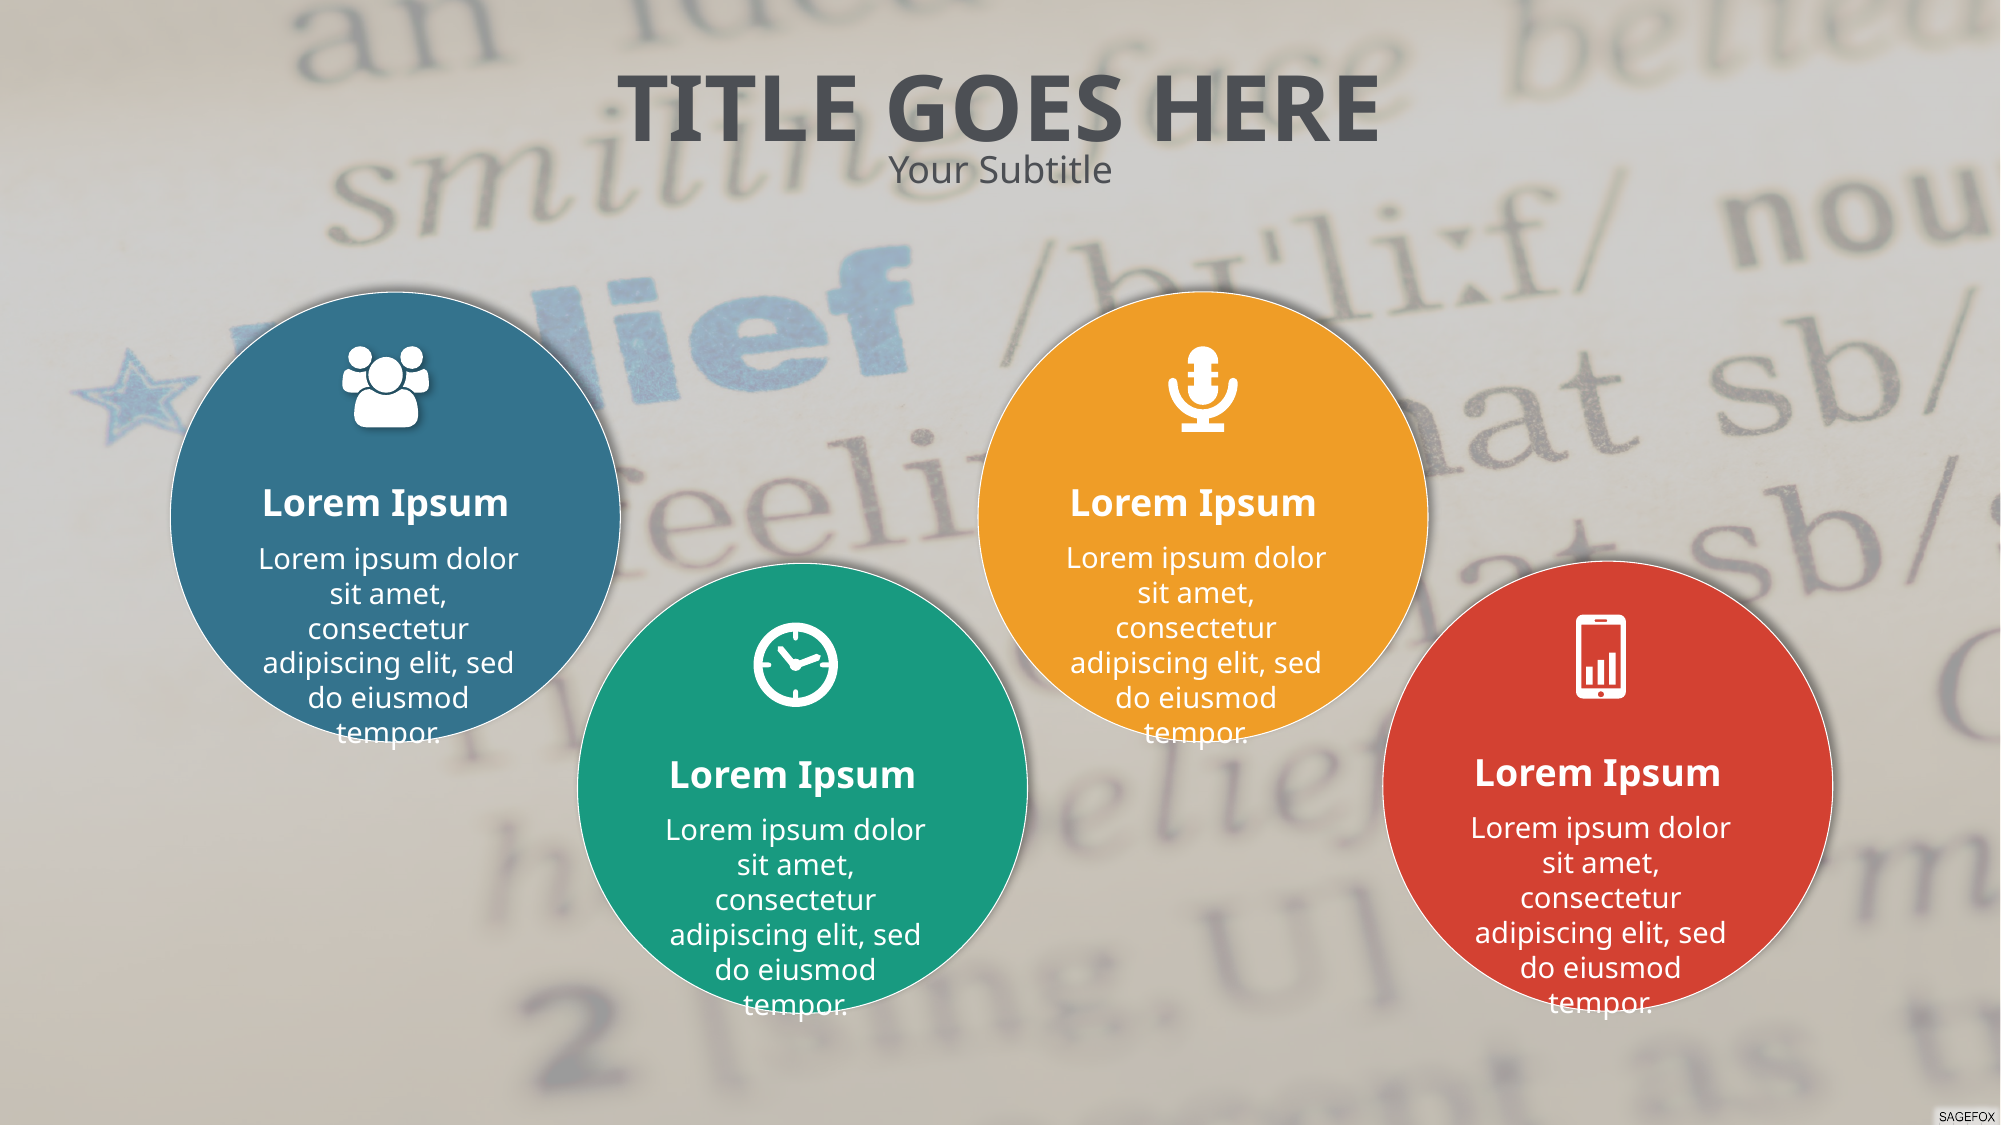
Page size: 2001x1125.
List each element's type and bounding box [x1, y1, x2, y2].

text_box [576, 562, 1029, 1015]
text_box [342, 346, 429, 428]
text_box [169, 291, 622, 744]
text_box [1168, 346, 1238, 432]
text_box [642, 743, 943, 961]
text_box [1575, 614, 1626, 699]
picture [1936, 1111, 1997, 1125]
text_box [976, 290, 1430, 743]
text_box [1381, 560, 1834, 1013]
text_box [1043, 471, 1344, 689]
text_box [235, 471, 536, 690]
text_box [1447, 741, 1748, 959]
text_box [548, 42, 1452, 199]
text_box [753, 622, 838, 707]
